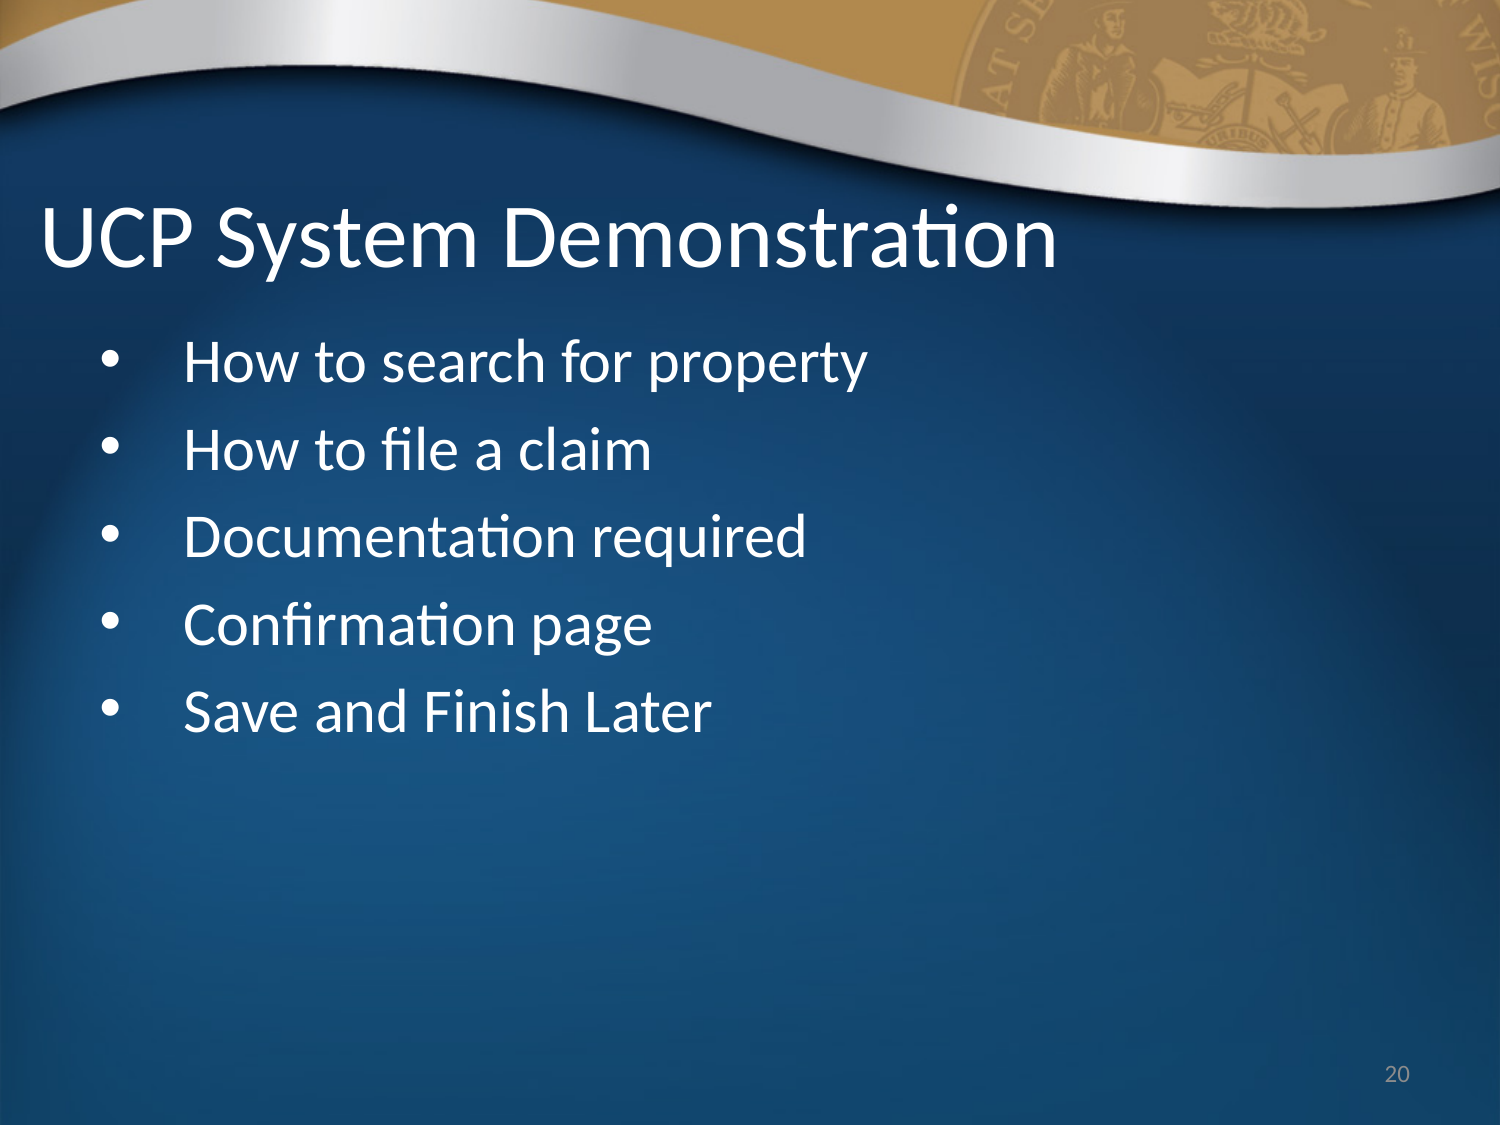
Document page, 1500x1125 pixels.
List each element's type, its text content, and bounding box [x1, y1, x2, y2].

picture [0, 0, 1500, 1125]
title UCP System Demonstration [24, 137, 1375, 325]
slide_number 20 [1074, 1042, 1425, 1103]
list How to search for property How to file a claim Documentation required Confirmation page Save and Finish Later [75, 312, 1425, 1056]
